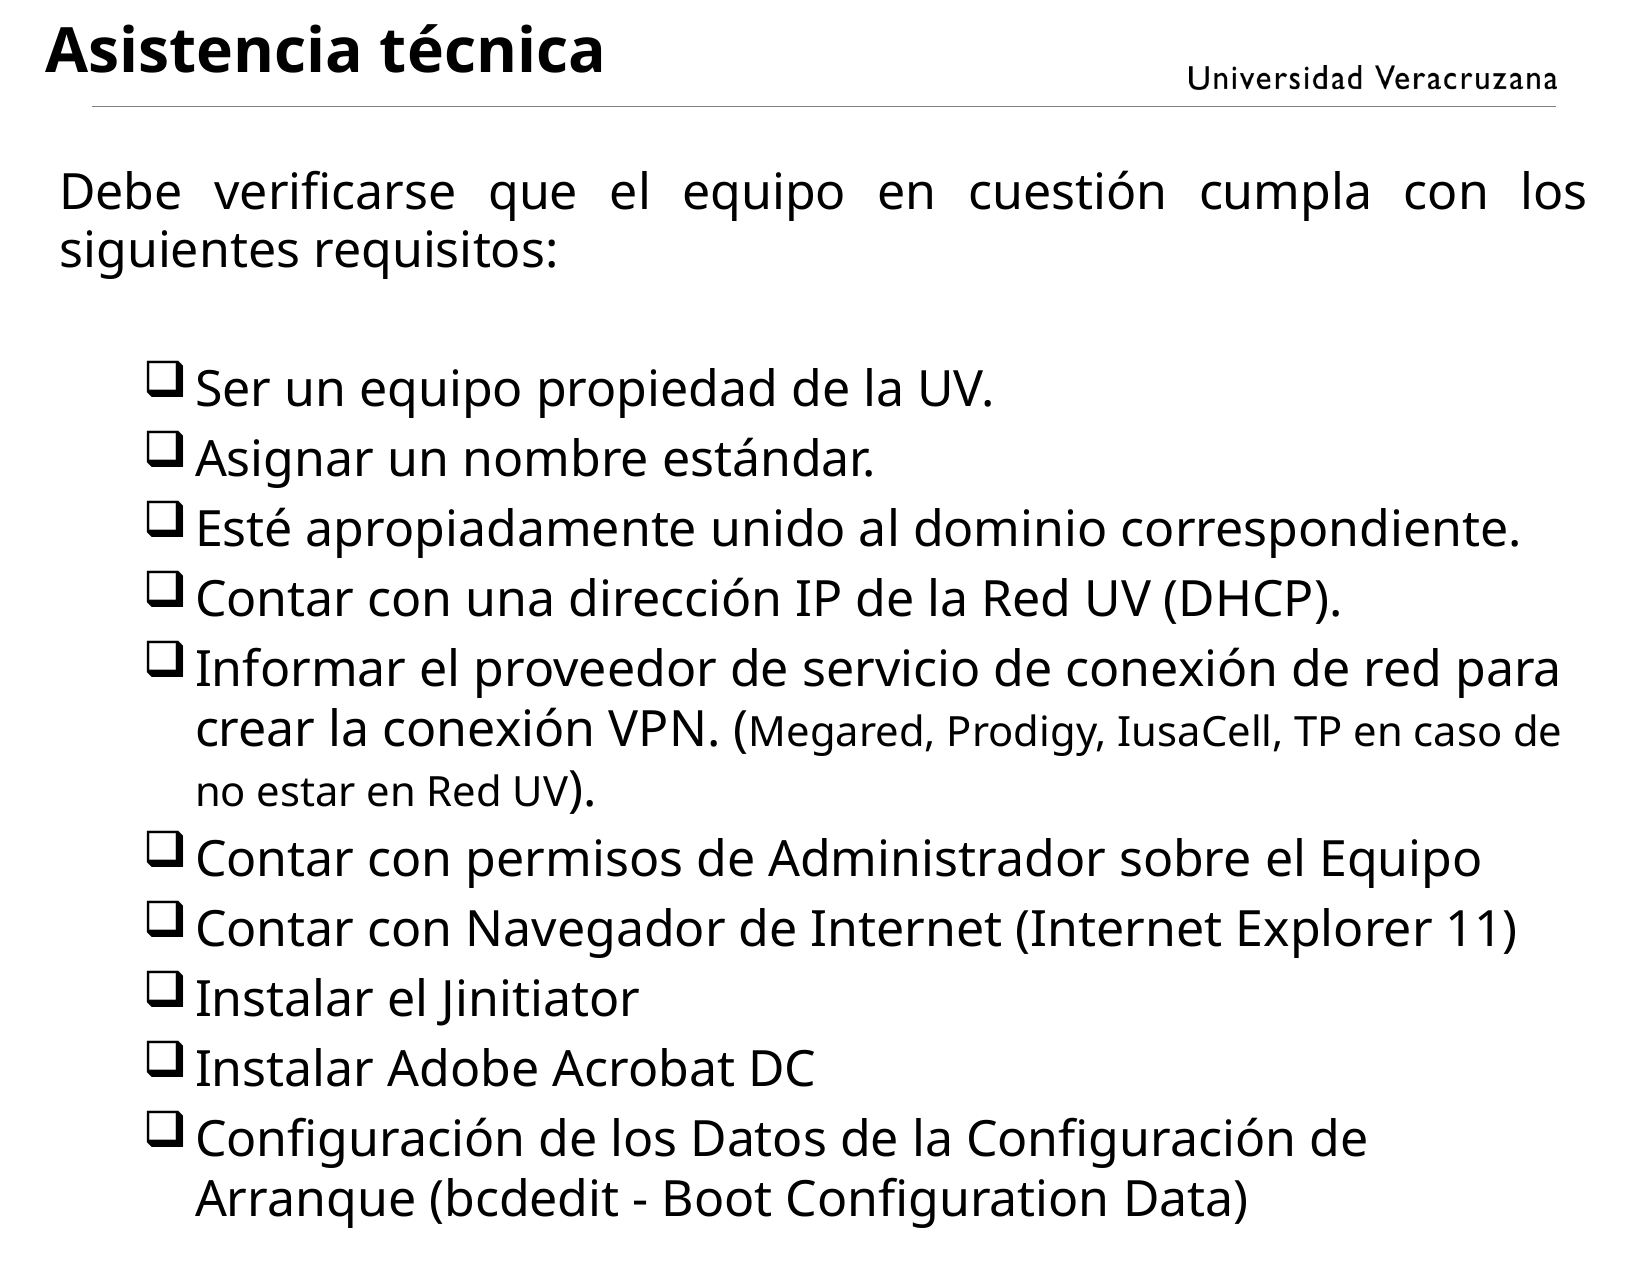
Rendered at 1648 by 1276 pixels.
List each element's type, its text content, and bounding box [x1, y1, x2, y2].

picture [1189, 65, 1557, 90]
text_box Asistencia técnica [30, 11, 1238, 83]
list Debe verificarse que el equipo en cuestión cumpla con los siguientes requisitos: Ser un equipo propiedad de la UV. Asignar un nombre estándar. Esté apropiadamente unido al dominio correspondiente. Contar con una dirección IP de la Red UV (DHCP). Informar el proveedor de servicio de conexión de red para crear la conexión VPN. (Megared, Prodigy, IusaCell, TP en caso de no estar en Red UV). Contar con permisos de Administrador sobre el Equipo Contar con Navegador de Internet (Internet Explorer 11) Instalar el Jinitiator Instalar Adobe Acrobat DC Configuración de los Datos de la Configuración de Arranque (bcdedit - Boot Configuration Data) [44, 153, 1604, 922]
